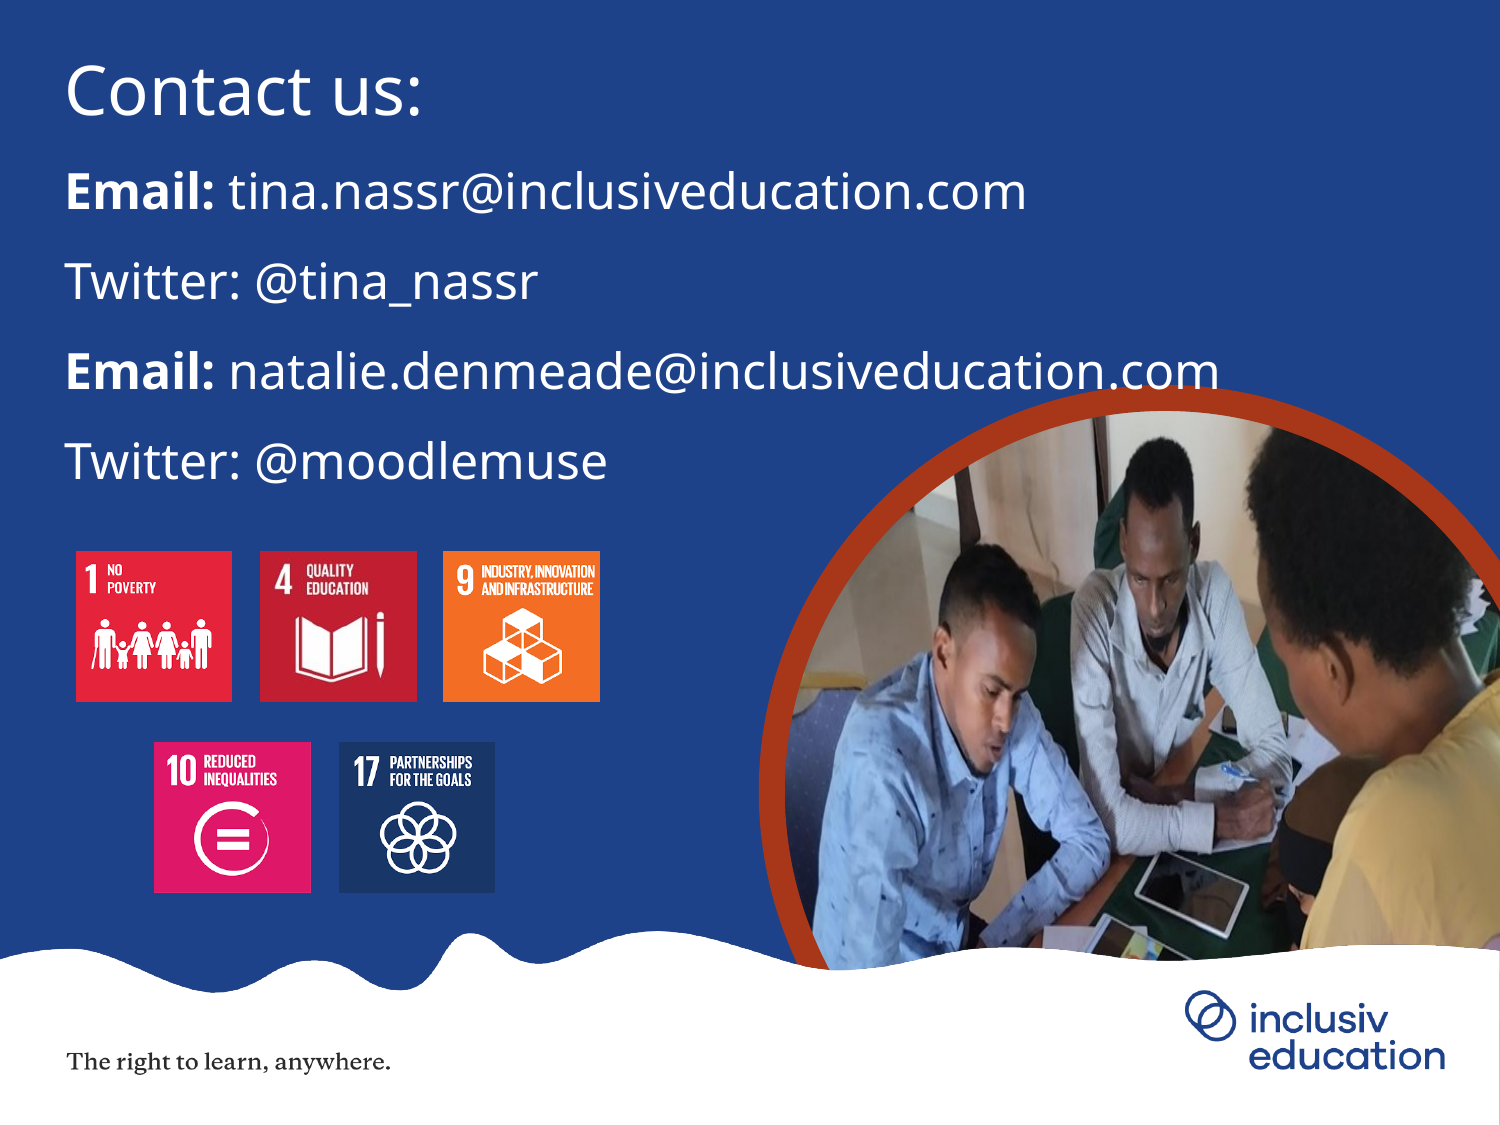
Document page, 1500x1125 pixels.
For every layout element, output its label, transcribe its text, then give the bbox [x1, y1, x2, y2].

picture [0, 435, 1500, 1125]
title Contact us: Email: tina.nassr@inclusiveducation.com Twitter: @tina_nassr Email: natalie.denmeade@inclusiveducation.com Twitter: @moodlemuse [49, 0, 1296, 468]
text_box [76, 551, 600, 893]
